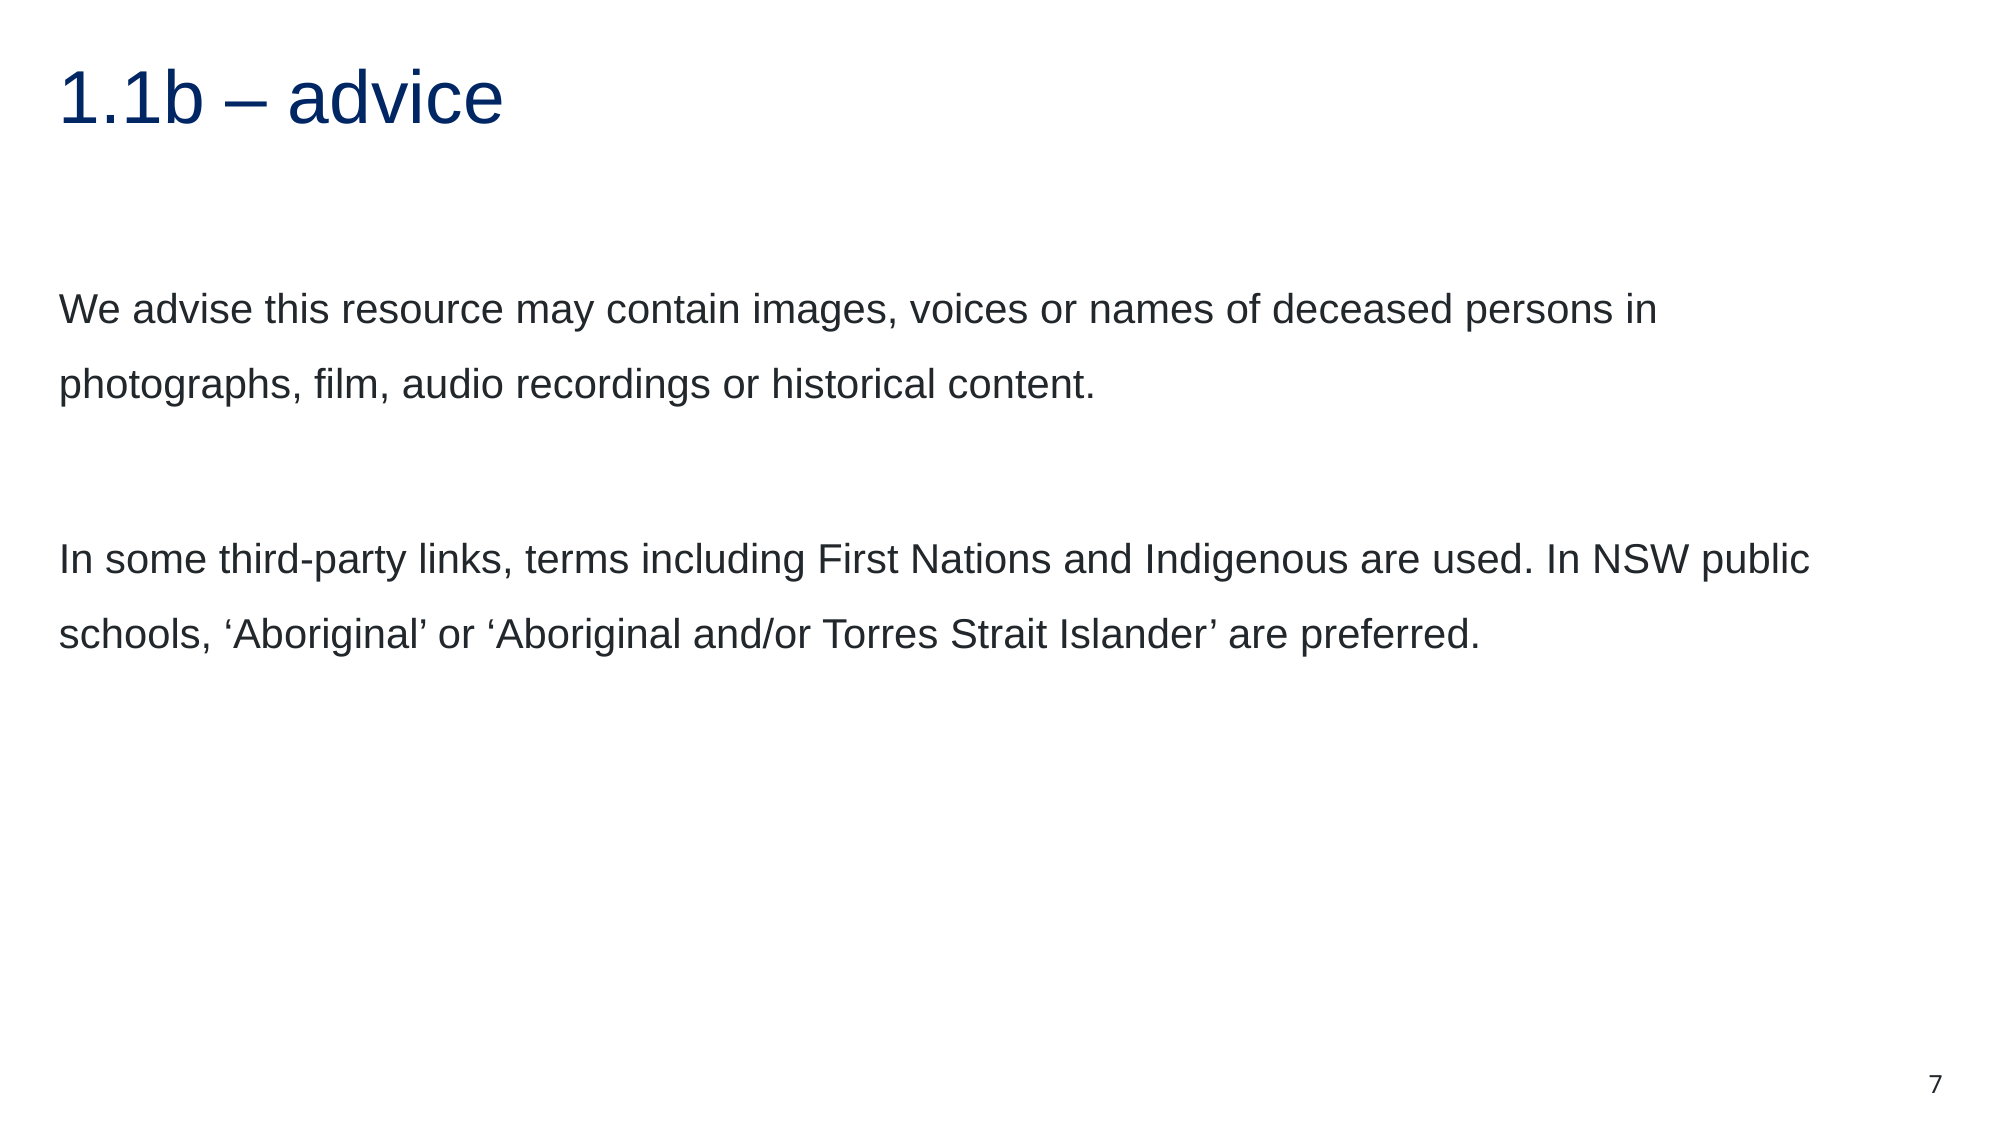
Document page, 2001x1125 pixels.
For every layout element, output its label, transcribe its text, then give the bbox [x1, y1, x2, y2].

slide_number 7 [1824, 1068, 1943, 1099]
title 1.1b – advice [59, 59, 1943, 149]
list We advise this resource may contain images, voices or names of deceased persons in photographs, film, audio recordings or historical content. In some third-party links, terms including First Nations and Indigenous are used. In NSW public schools, ‘Aboriginal’ or ‘Aboriginal and/or Torres Strait Islander’ are preferred. [59, 257, 1901, 1046]
